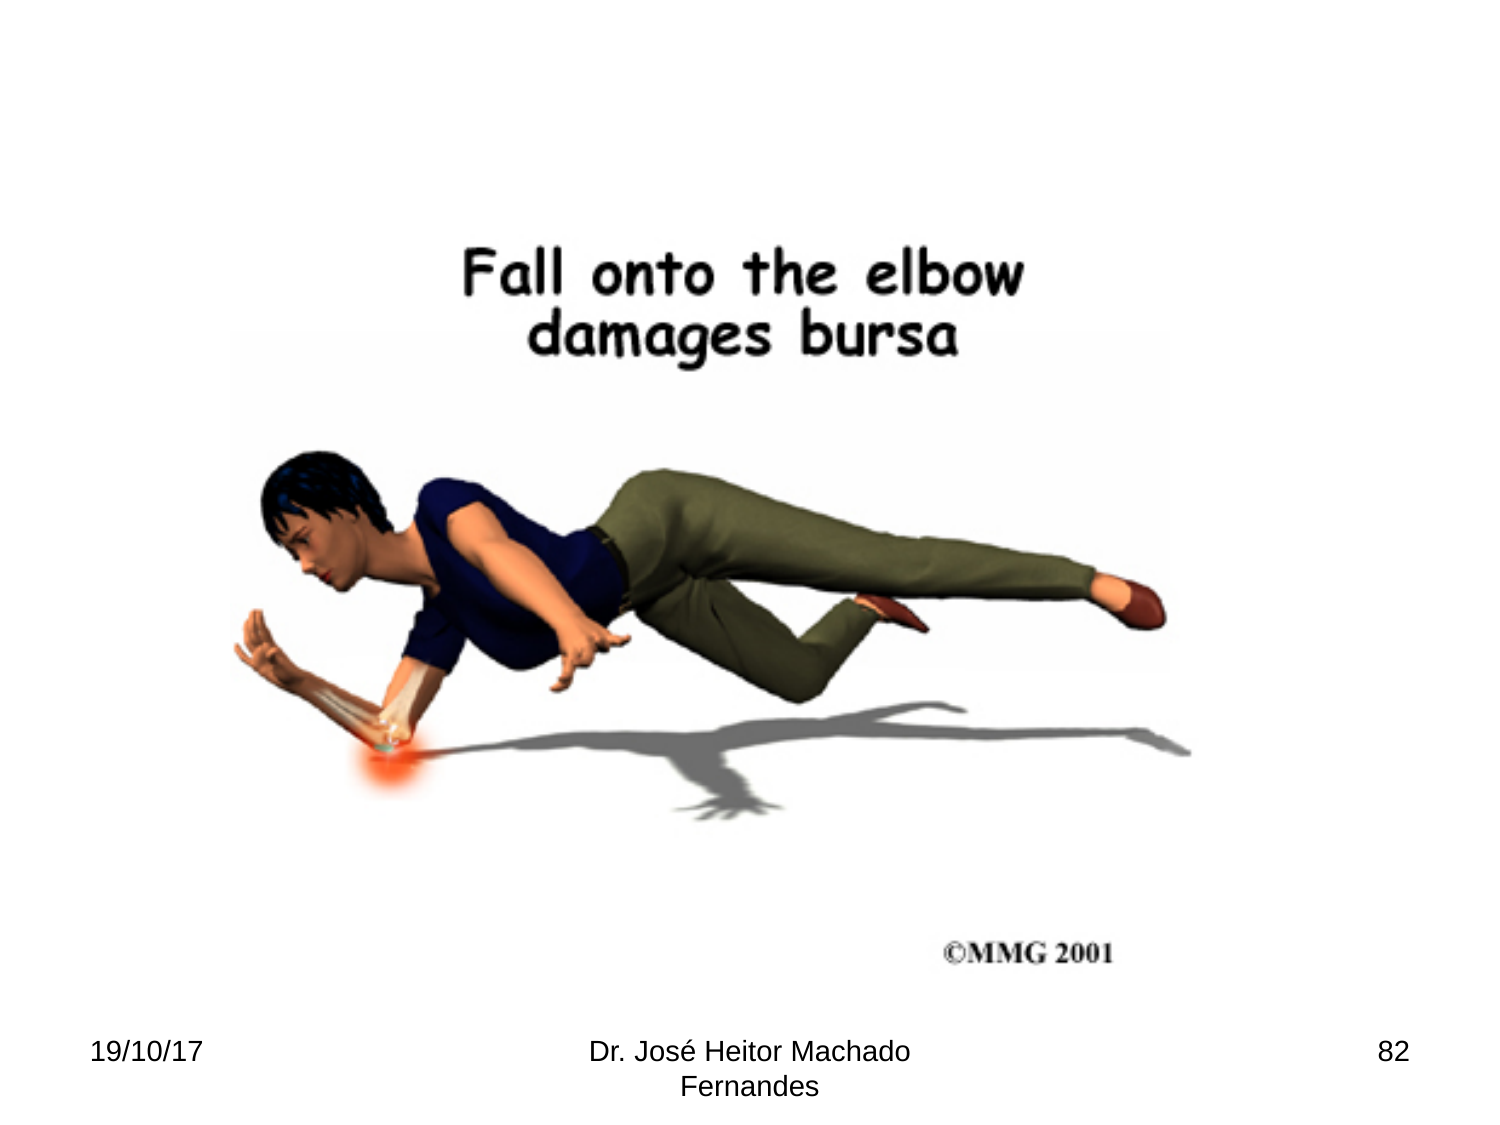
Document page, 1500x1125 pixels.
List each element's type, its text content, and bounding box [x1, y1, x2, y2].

picture [229, 42, 1200, 1012]
text_box 82 [1074, 1024, 1425, 1103]
text_box 19/10/17 [75, 1024, 425, 1103]
text_box Dr. José Heitor Machado Fernandes [512, 1024, 988, 1103]
